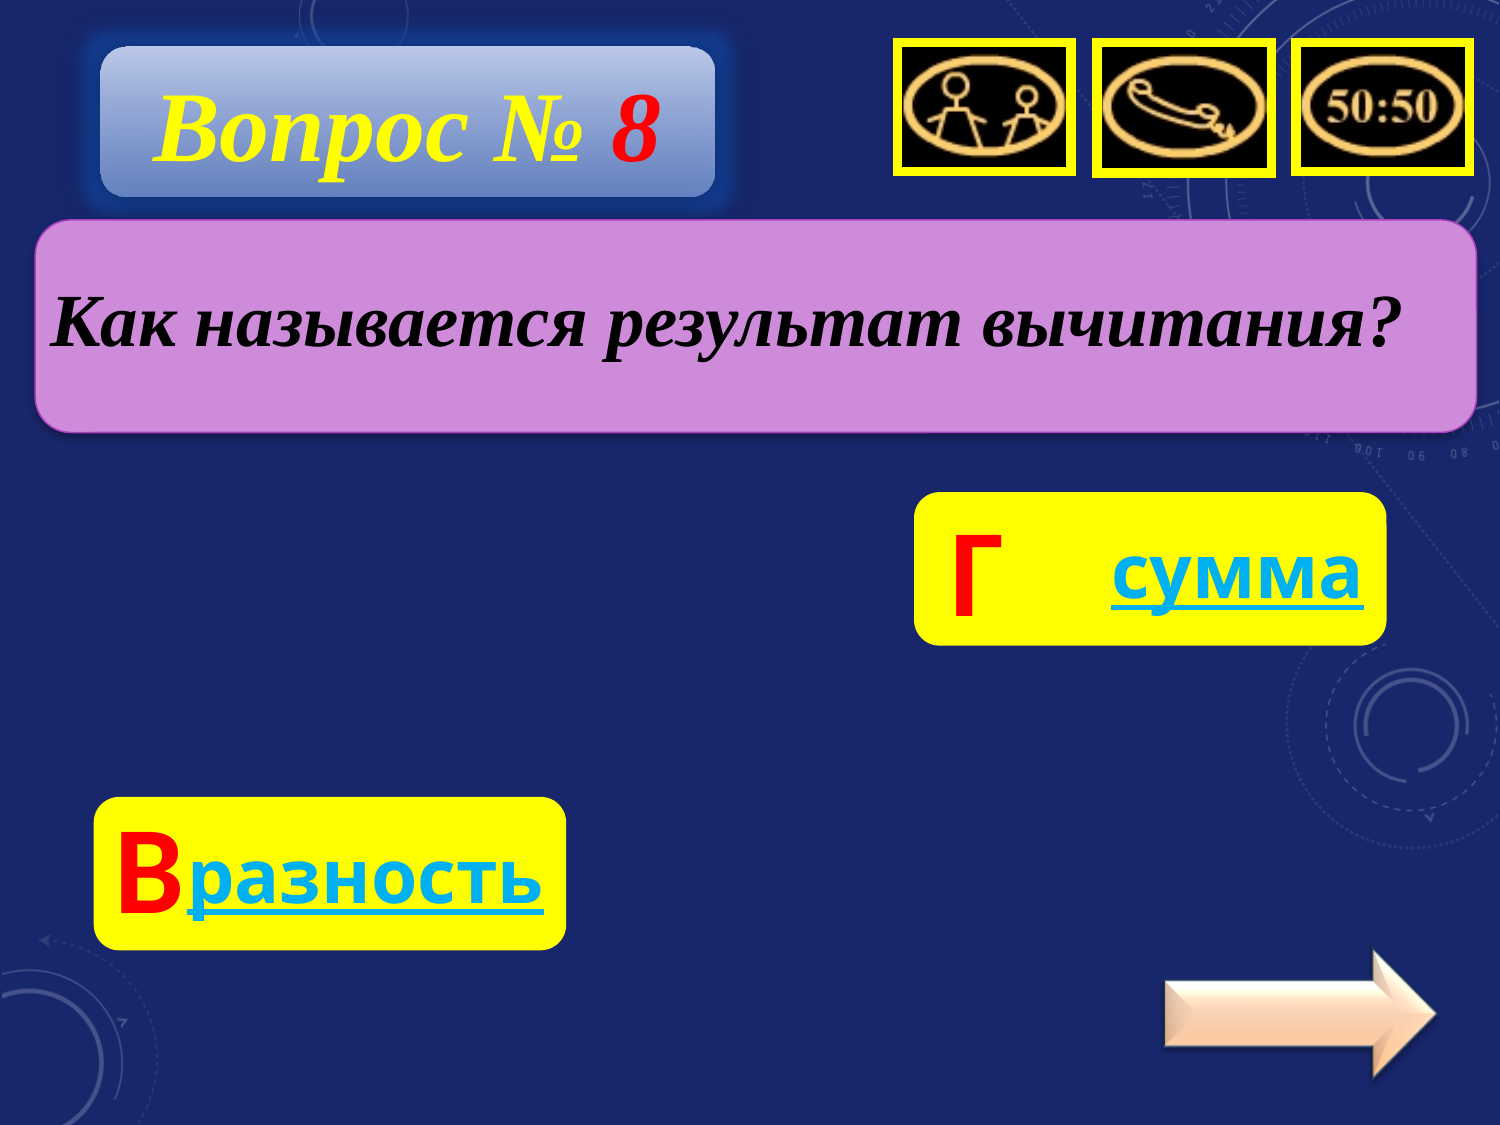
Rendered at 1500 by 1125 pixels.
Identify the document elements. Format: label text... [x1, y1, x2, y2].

text_box В [100, 781, 185, 947]
text_box Вопрос № 8 [99, 46, 716, 198]
text_box разность [103, 795, 568, 952]
text_box сумма [1067, 490, 1389, 648]
picture [2, 0, 1499, 1125]
text_box сумма [912, 490, 936, 647]
text_box разность [92, 803, 100, 944]
text_box Как называется результат вычитания? [35, 264, 1465, 370]
text_box [34, 219, 1478, 434]
text_box Г [936, 484, 1067, 650]
